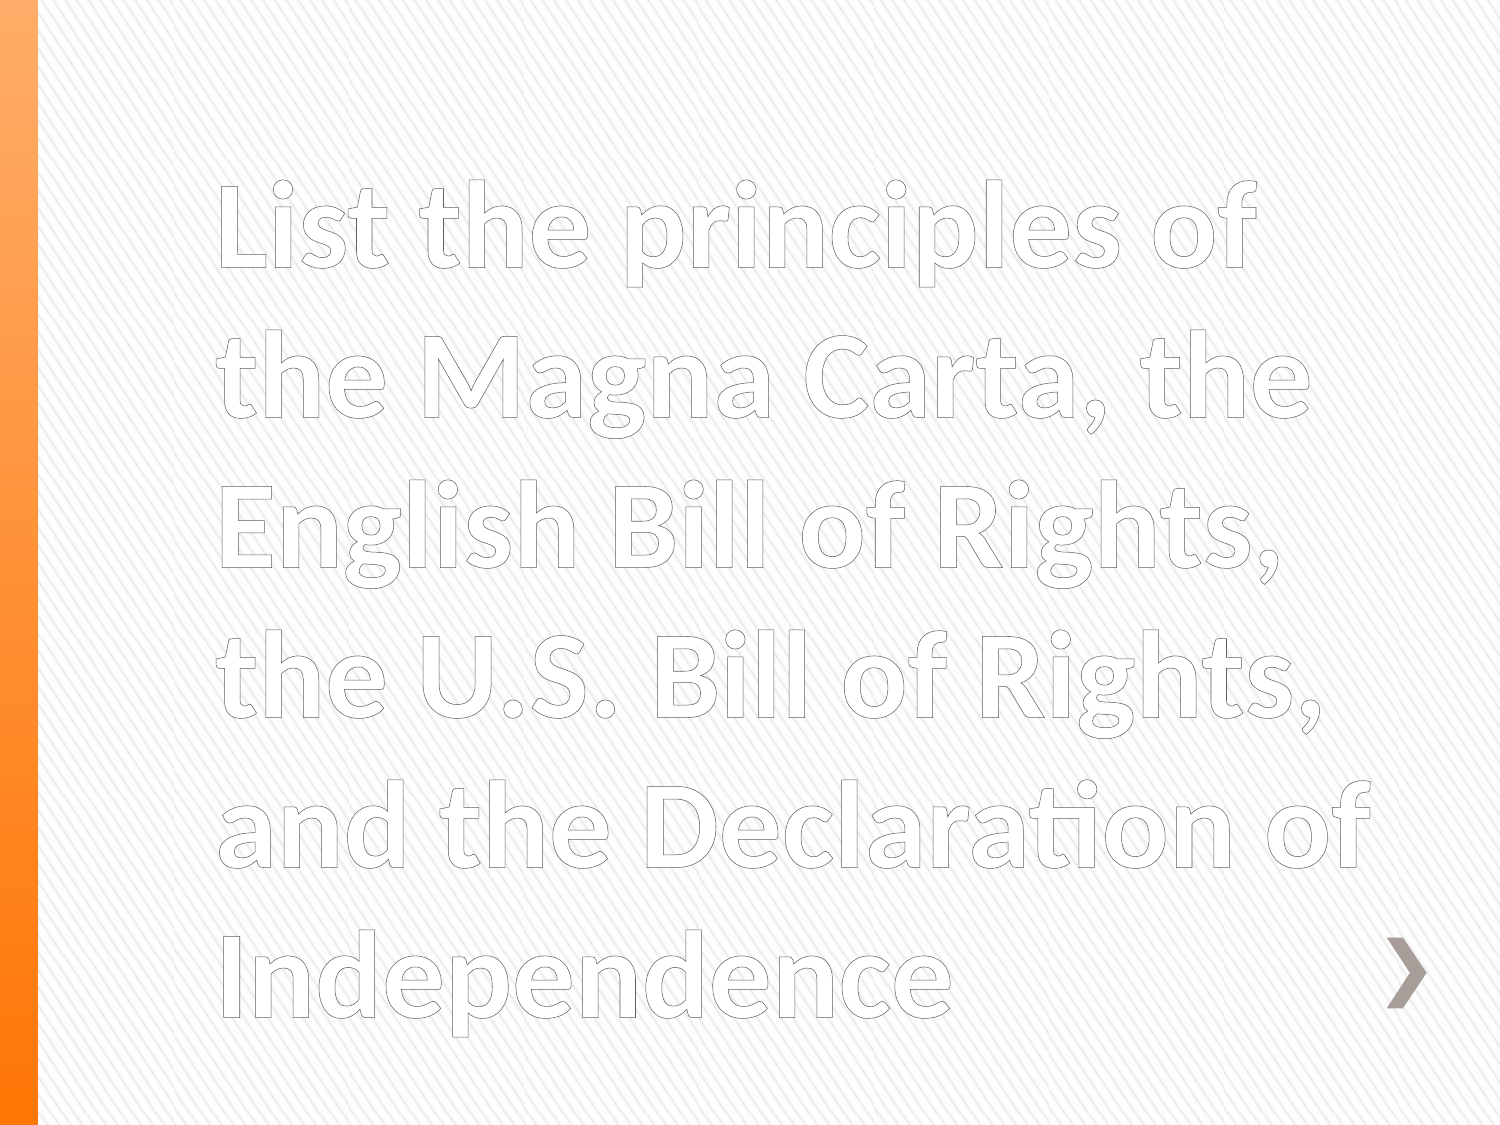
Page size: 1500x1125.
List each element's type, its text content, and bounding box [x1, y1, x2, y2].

title List the principles of the Magna Carta, the English Bill of Rights, the U.S. Bill of Rights, and the Declaration of Independence [200, 862, 1388, 1050]
